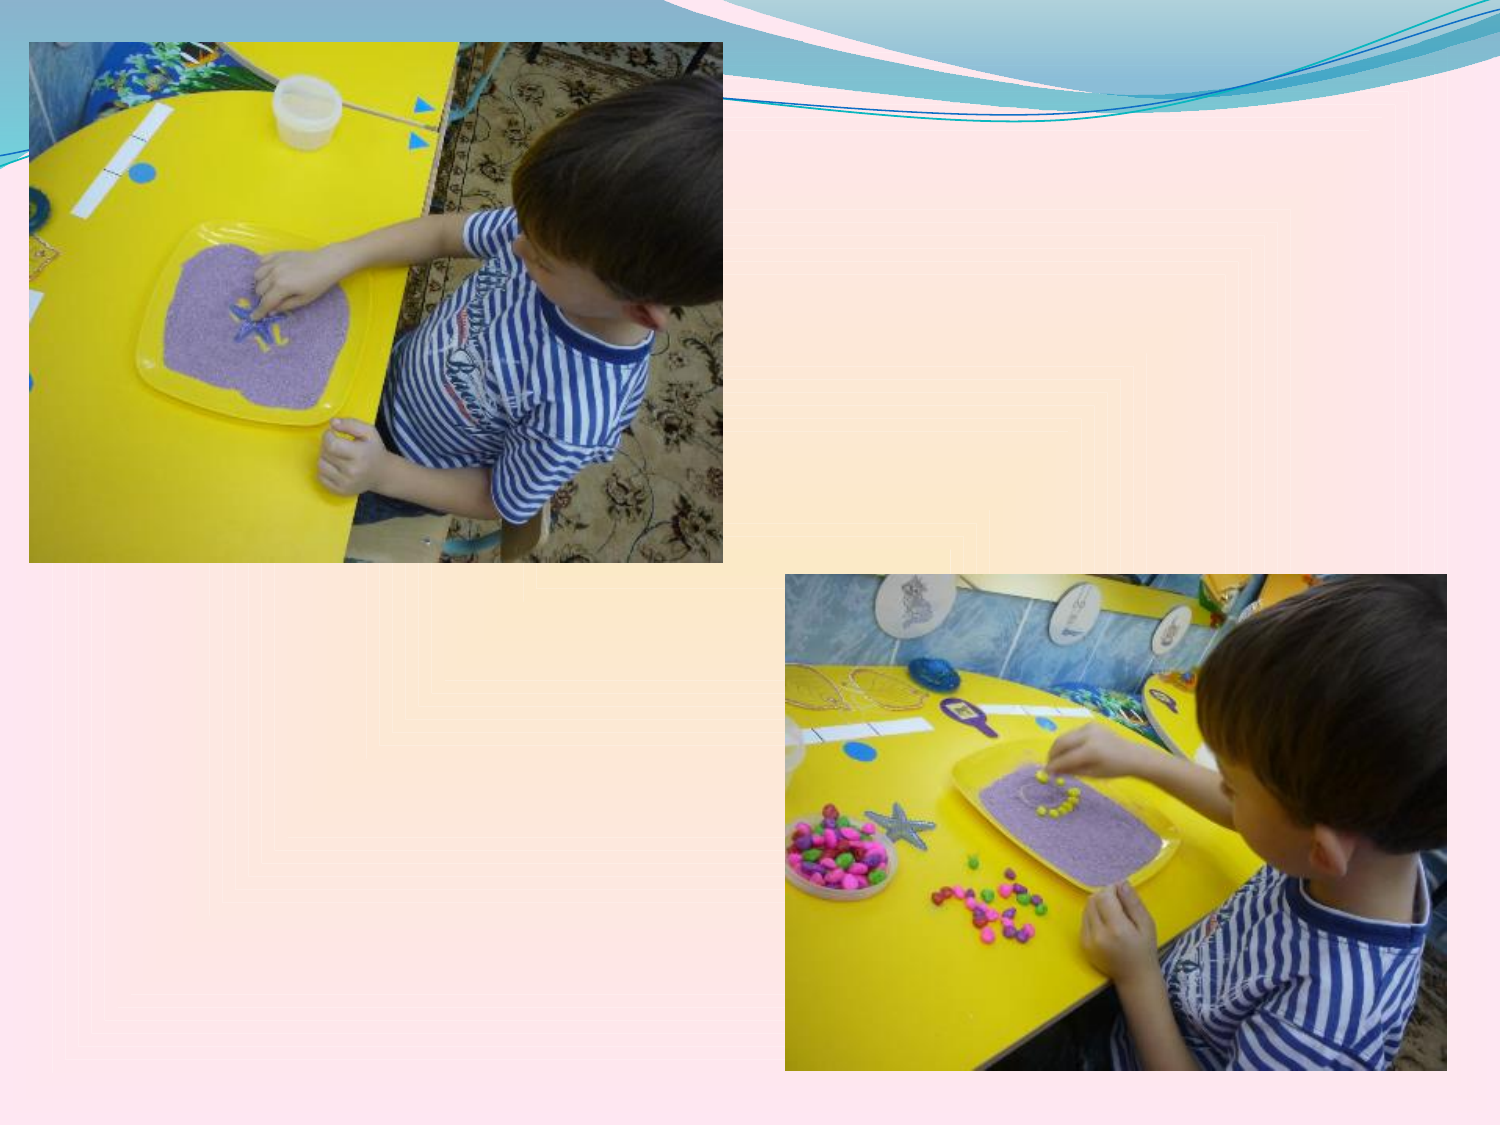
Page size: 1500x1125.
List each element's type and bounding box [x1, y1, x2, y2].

picture [785, 574, 1448, 1071]
picture [29, 42, 723, 563]
